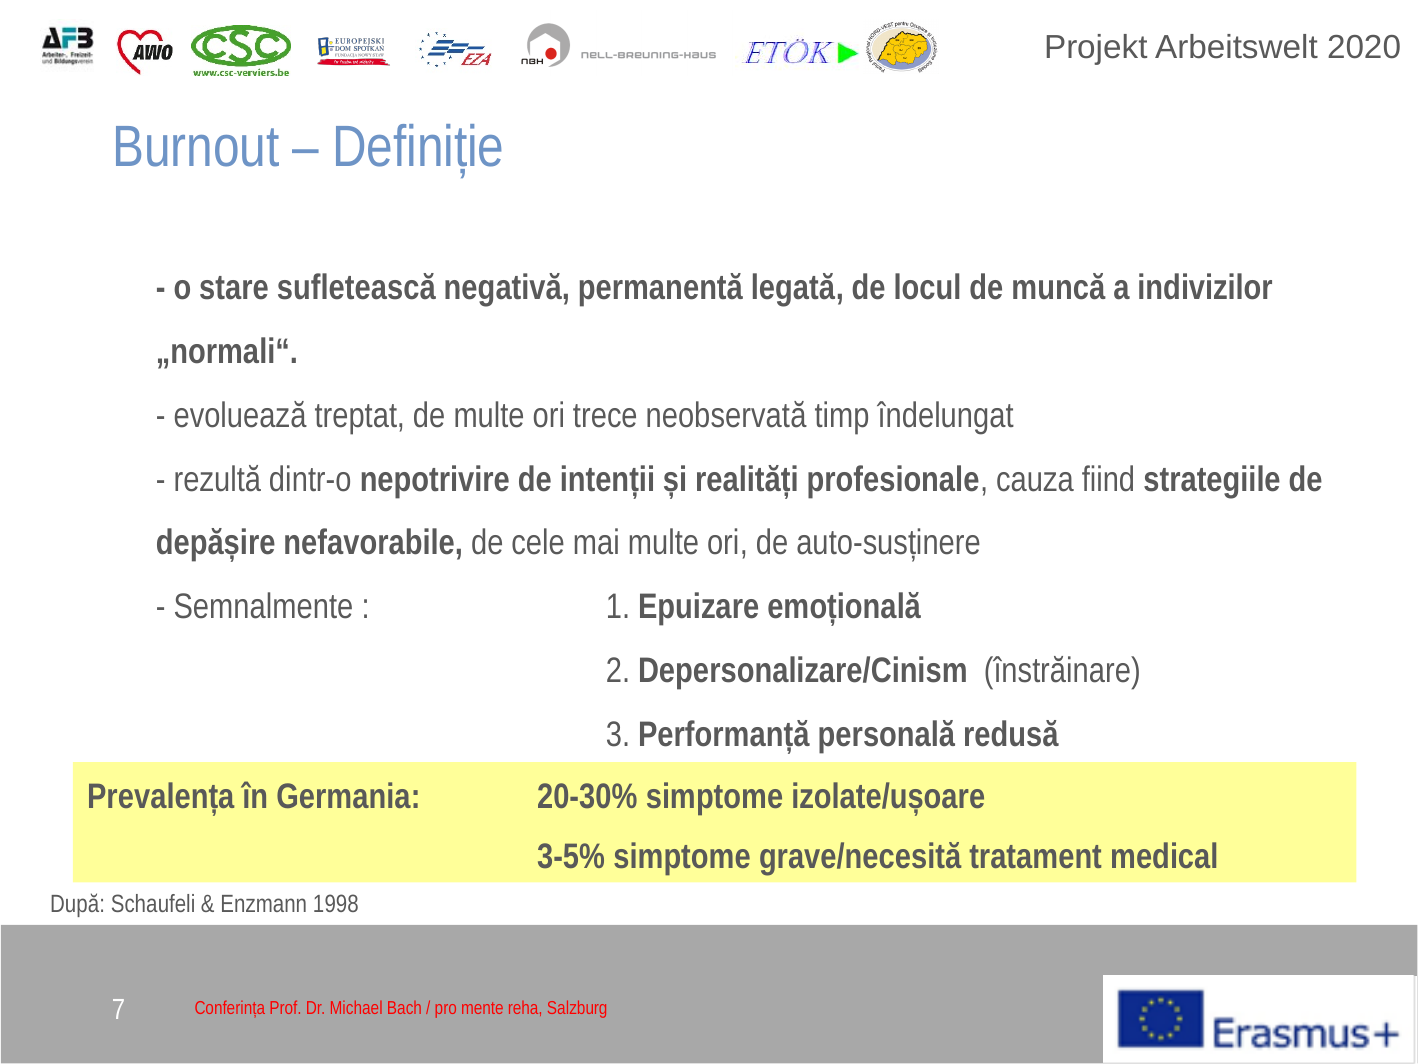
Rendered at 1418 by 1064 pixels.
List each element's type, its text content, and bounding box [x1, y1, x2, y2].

footer Conferința Prof. Dr. Michael Bach / pro mente reha, Salzburg [161, 979, 641, 1036]
slide_number 7 [111, 954, 401, 1025]
text_box După: Schaufeli & Enzmann 1998 [35, 880, 498, 925]
picture [1103, 975, 1418, 1064]
text_box Prevalența în Germania: 20-30% simptome izolate/ușoare 3-5% simptome grave/necesită tratament medical [72, 762, 1357, 883]
text_box - o stare sufletească negativă, permanentă legată, de locul de muncă a indivizilor „normali“. - evoluează treptat, de multe ori trece neobservată timp îndelungat - rezultă dintr-o nepotrivire de intenții și realități profesionale, cauza fiind strategiile de depășire nefavorabile, de cele mai multe ori, de auto-susținere - Semnalmente : 1. Epuizare emoțională 2. Depersonalizare/Cinism (înstrăinare) 3. Performanță personală redusă [88, 235, 1395, 974]
text_box Burnout – Definiție [112, 62, 988, 236]
